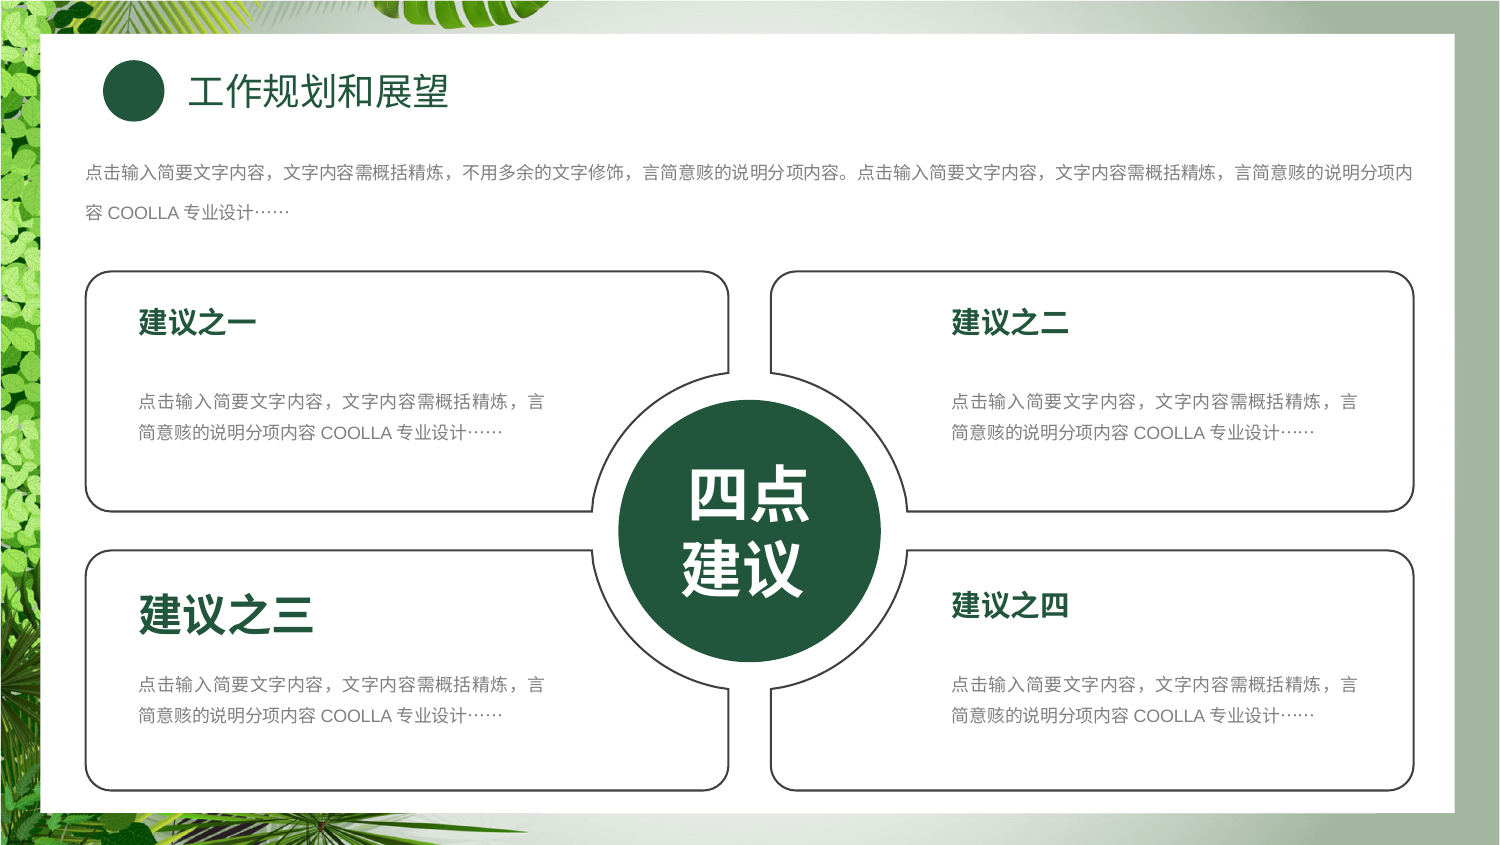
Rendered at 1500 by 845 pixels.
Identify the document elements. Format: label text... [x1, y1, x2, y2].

text_box [84, 549, 730, 792]
text_box 点击输入简要文字内容，文字内容需概括精炼，不用多余的文字修饰，言简意赅的说明分项内容。点击输入简要文字内容，文字内容需概括精炼，言简意赅的说明分项内容COOLLA专业设计…… [85, 142, 1416, 224]
text_box 点击输入简要文字内容，文字内容需概括精炼，言简意赅的说明分项内容COOLLA专业设计…… [138, 664, 547, 727]
text_box 建议之一 [138, 303, 368, 339]
text_box 建议之二 [951, 303, 1181, 339]
text_box 建议之四 [951, 587, 1181, 623]
text_box 建议之三 [138, 586, 368, 641]
text_box 点击输入简要文字内容，文字内容需概括精炼，言简意赅的说明分项内容COOLLA专业设计…… [951, 380, 1360, 443]
text_box [769, 549, 1415, 792]
picture [2, 2, 1498, 845]
text_box [84, 270, 730, 513]
text_box 四点建议 [678, 455, 821, 605]
text_box 点击输入简要文字内容，文字内容需概括精炼，言简意赅的说明分项内容COOLLA专业设计…… [951, 664, 1360, 727]
text_box [769, 270, 1415, 513]
text_box 点击输入简要文字内容，文字内容需概括精炼，言简意赅的说明分项内容COOLLA专业设计…… [138, 380, 547, 443]
text_box [617, 398, 882, 664]
